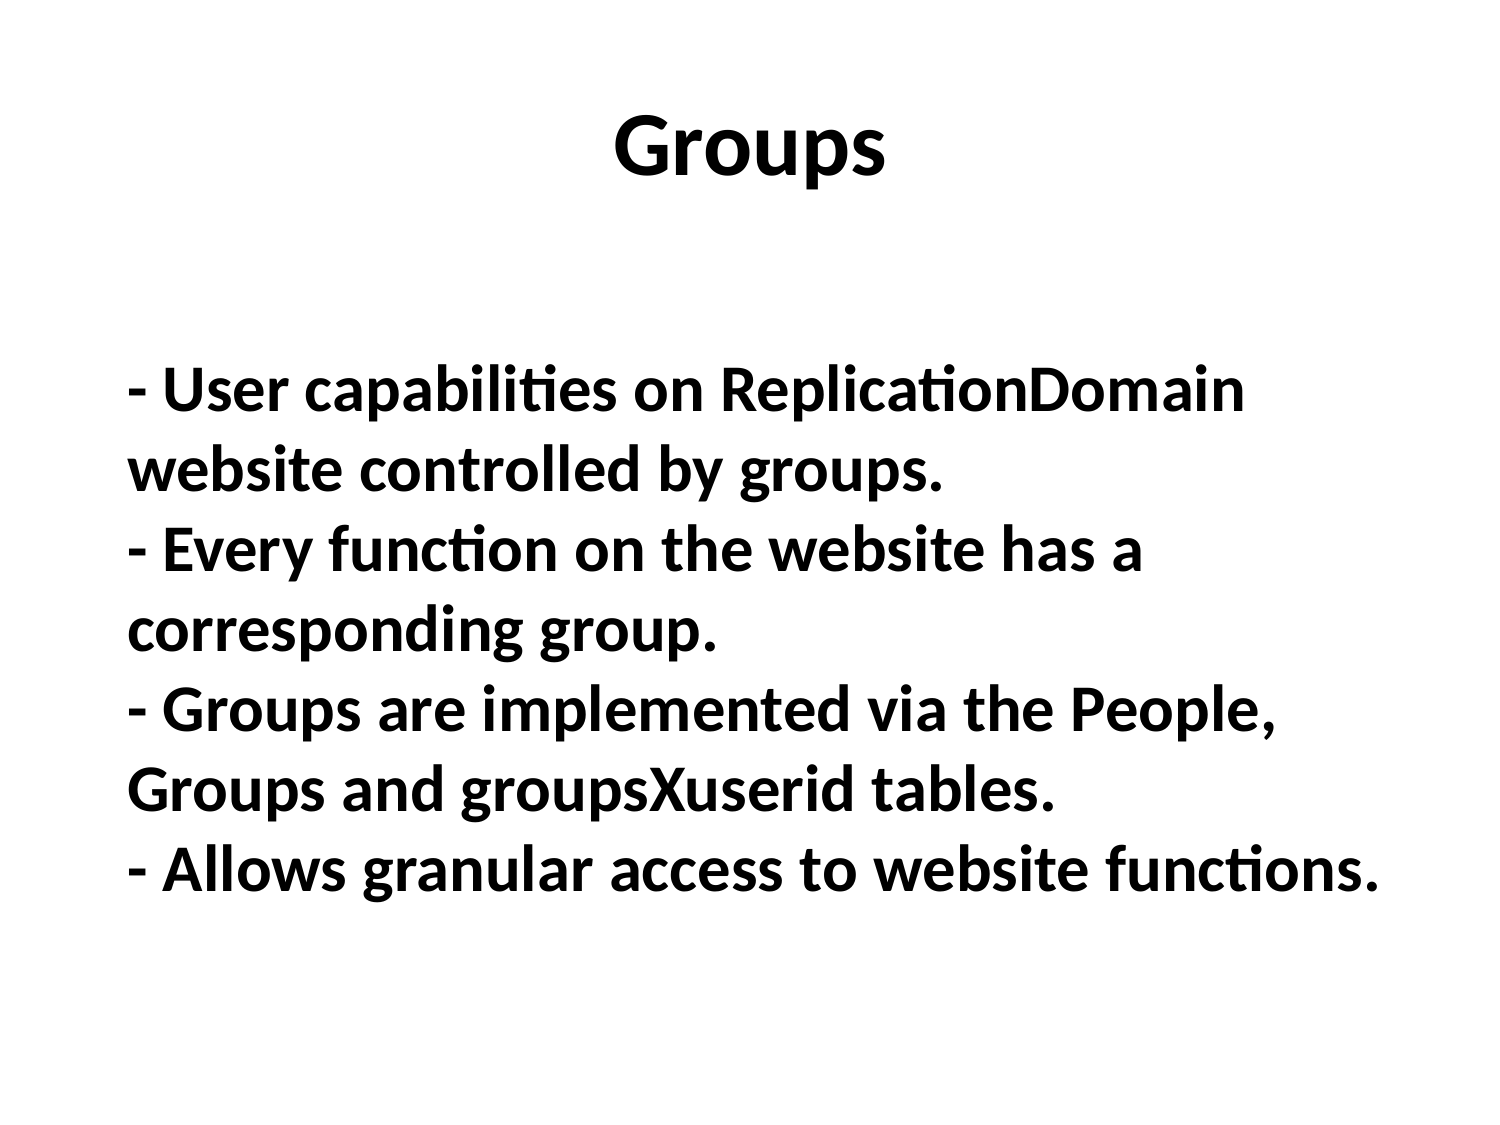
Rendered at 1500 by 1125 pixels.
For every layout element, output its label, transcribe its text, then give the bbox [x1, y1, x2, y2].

text_box - User capabilities on ReplicationDomain website controlled by groups. - Every function on the website has a corresponding group. - Groups are implemented via the People, Groups and groupsXuserid tables. - Allows granular access to website functions. [112, 337, 1400, 912]
title Groups [75, 45, 1425, 233]
